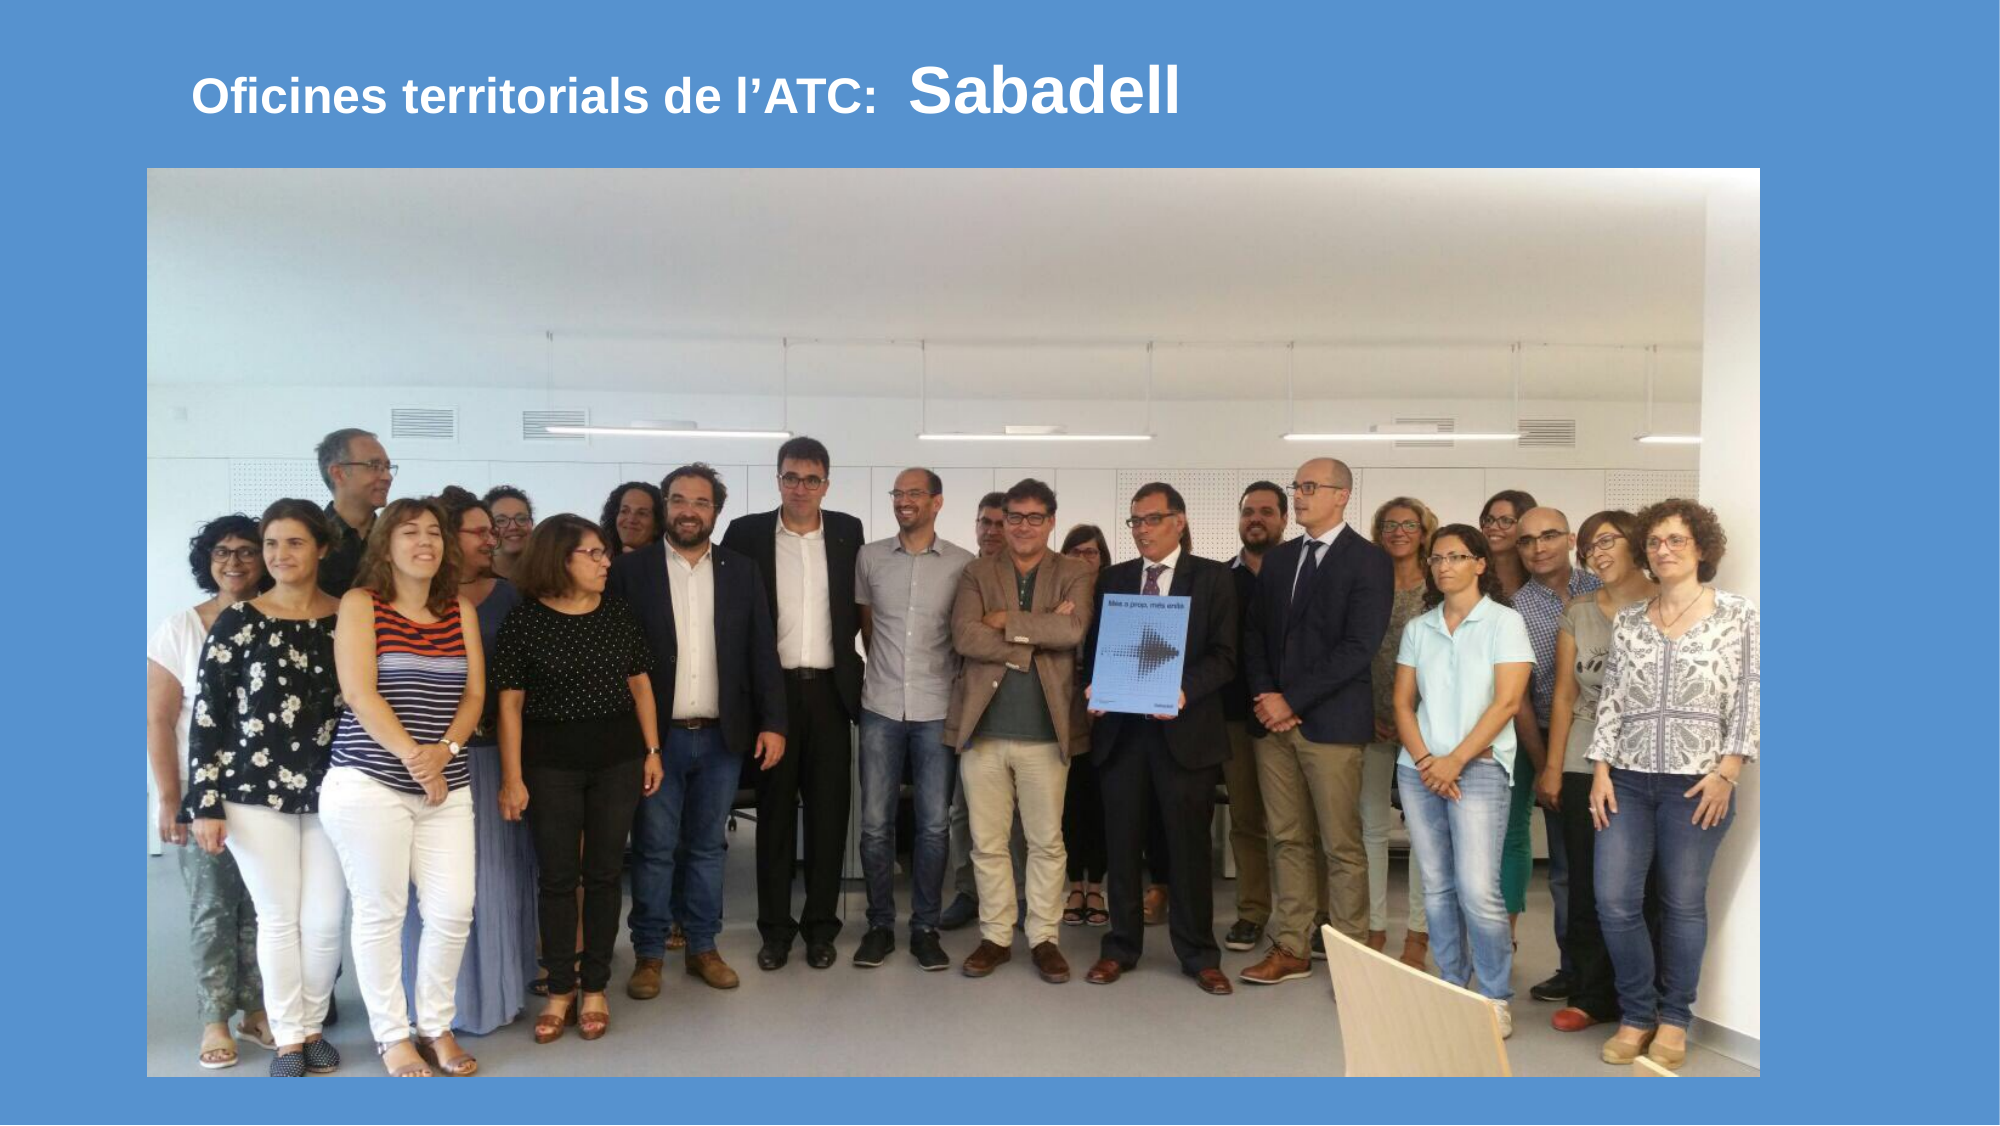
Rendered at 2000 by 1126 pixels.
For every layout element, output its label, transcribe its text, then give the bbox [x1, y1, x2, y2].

picture [147, 168, 1760, 1077]
text_box Oficines territorials de l’ATC: Sabadell [0, 48, 1473, 133]
